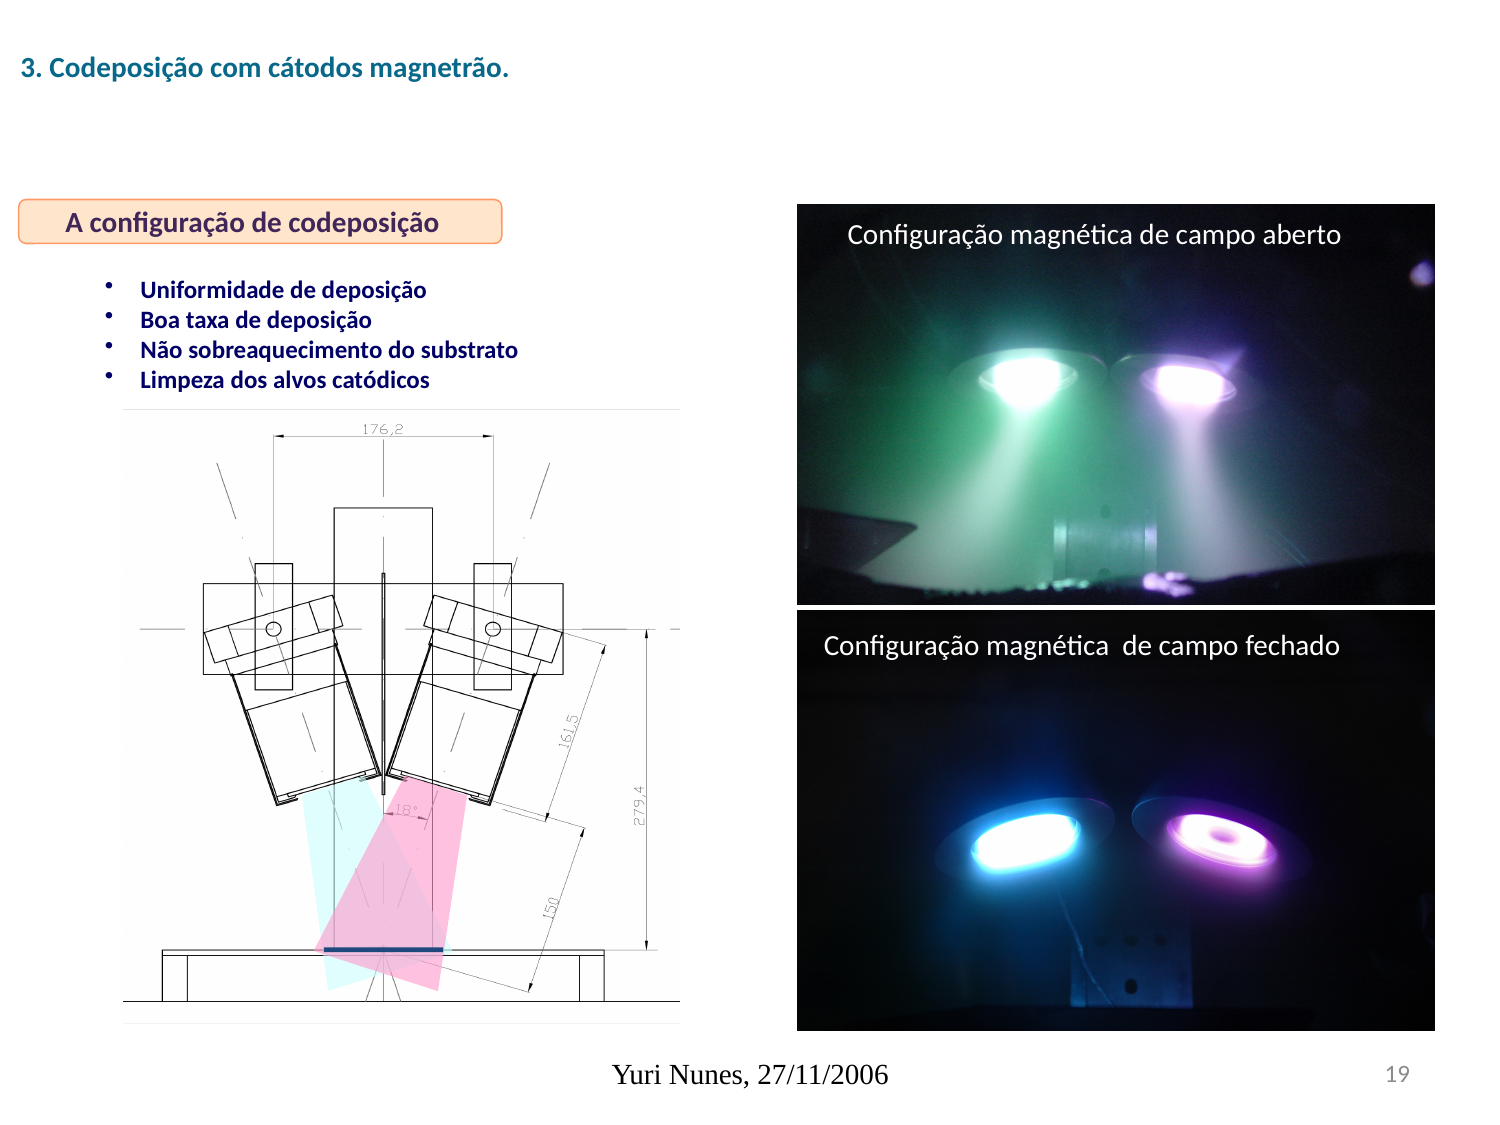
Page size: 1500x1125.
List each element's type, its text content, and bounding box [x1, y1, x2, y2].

text_box [18, 199, 502, 244]
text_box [0, 30, 892, 190]
picture [796, 204, 1436, 605]
text_box A configuração de codeposição Uniformidade de deposição Boa taxa de deposição Não sobreaquecimento do substrato Limpeza dos alvos catódicos [50, 198, 534, 401]
slide_number 19 [1074, 1042, 1425, 1103]
footer Yuri Nunes, 27/11/2006 [512, 1042, 988, 1103]
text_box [123, 408, 680, 1024]
picture [796, 610, 1436, 1031]
